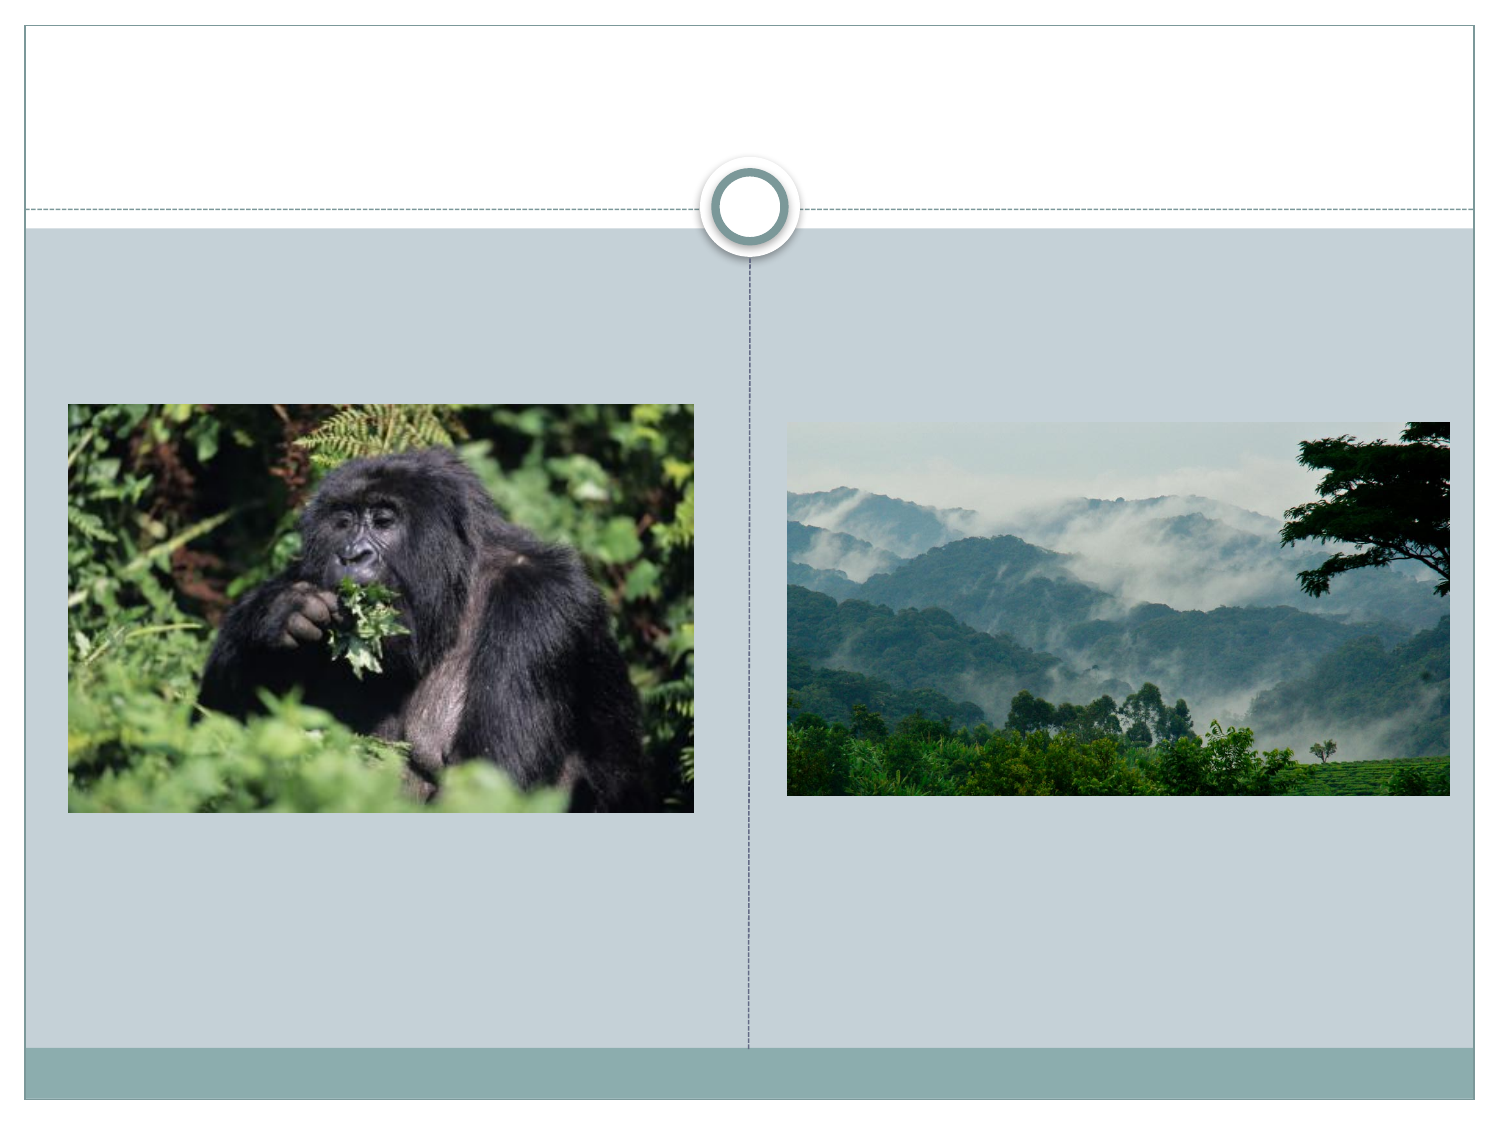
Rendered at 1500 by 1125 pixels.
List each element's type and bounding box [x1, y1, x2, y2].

list [67, 404, 694, 814]
list [787, 422, 1451, 796]
